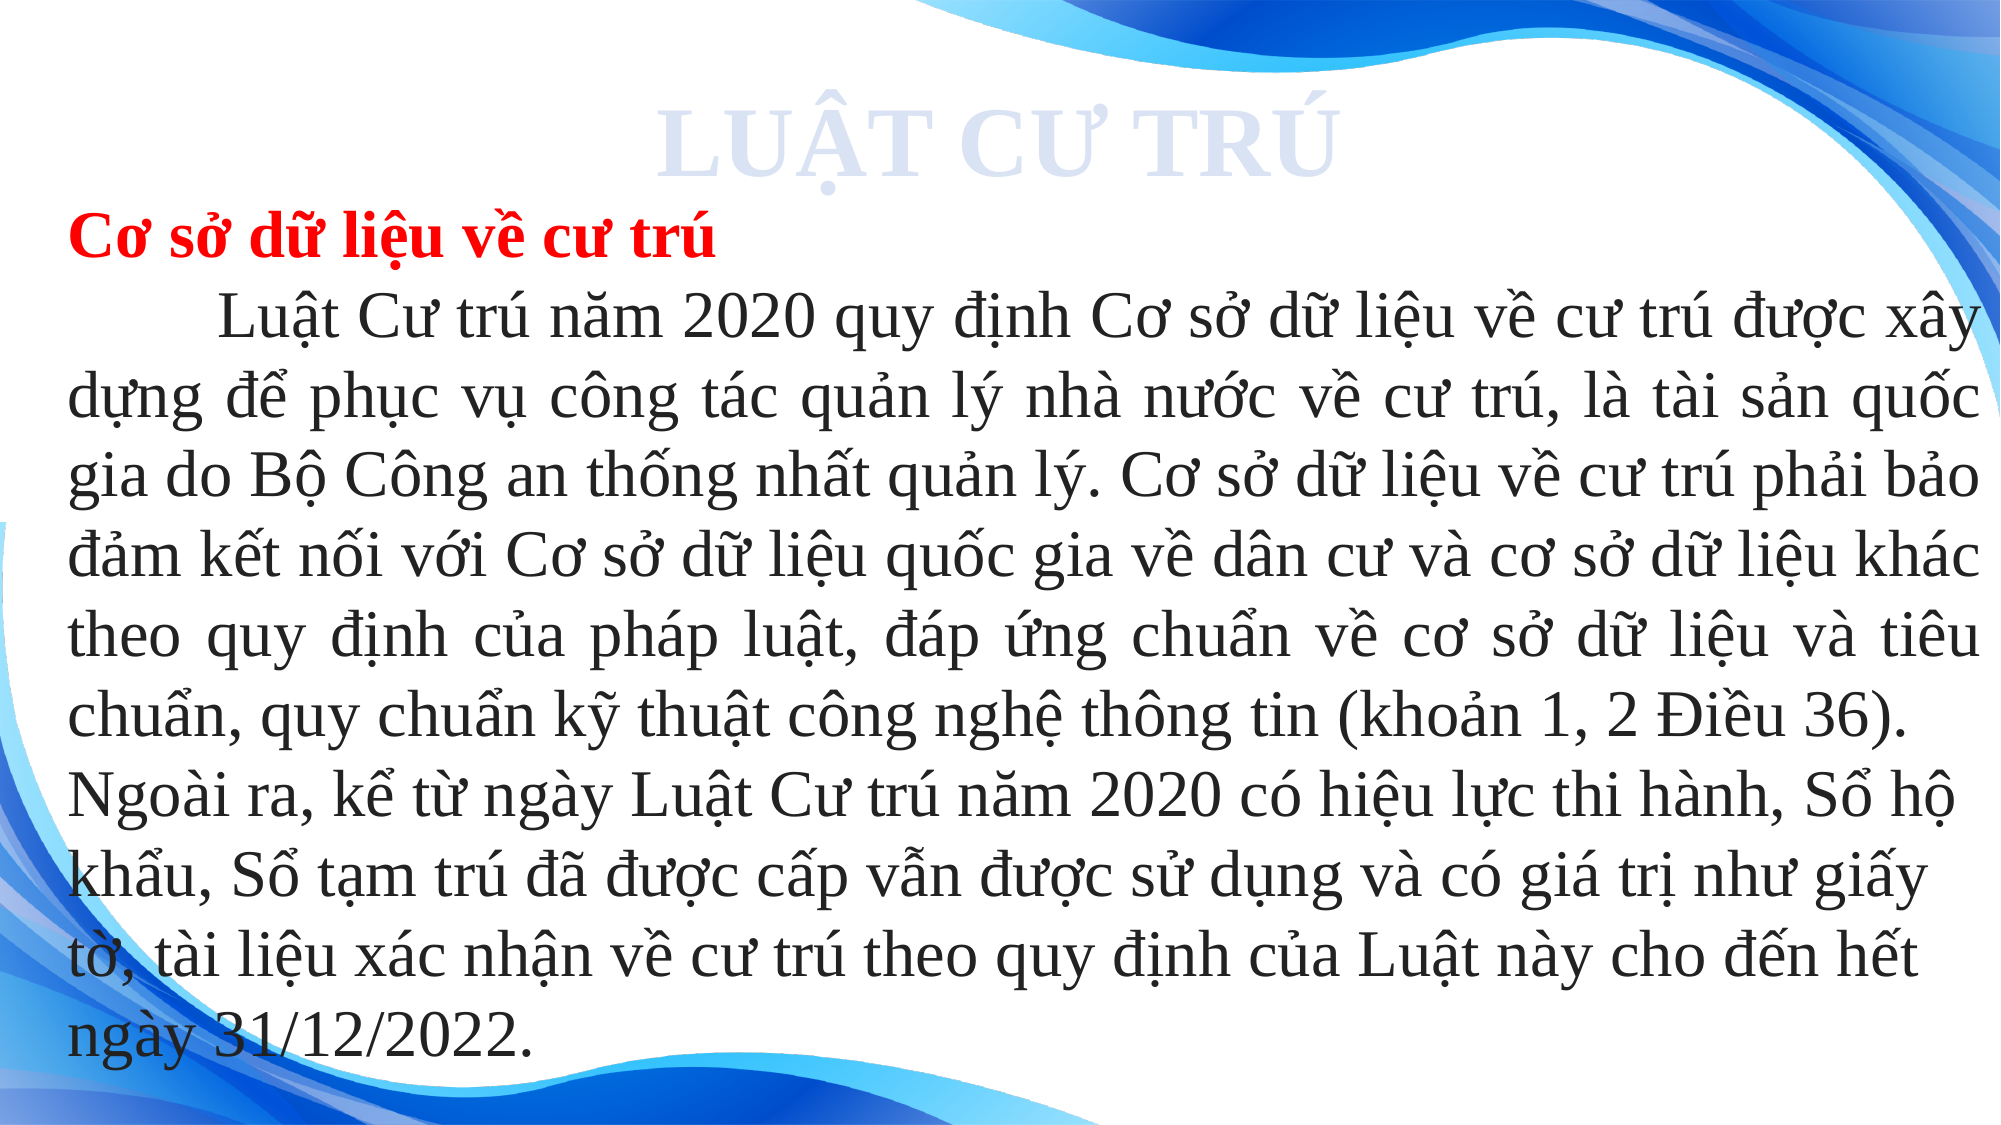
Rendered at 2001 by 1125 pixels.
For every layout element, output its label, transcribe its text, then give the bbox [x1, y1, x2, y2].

picture [0, 244, 1139, 1125]
text_box Cơ sở dữ liệu về cư trú Luật Cư trú năm 2020 quy định Cơ sở dữ liệu về cư trú được xây dựng để phục vụ công tác quản lý nhà nước về cư trú, là tài sản quốc gia do Bộ Công an thống nhất quản lý. Cơ sở dữ liệu về cư trú phải bảo đảm kết nối với Cơ sở dữ liệu quốc gia về dân cư và cơ sở dữ liệu khác theo quy định của pháp luật, đáp ứng chuẩn về cơ sở dữ liệu và tiêu chuẩn, quy chuẩn kỹ thuật công nghệ thông tin (khoản 1, 2 Điều 36). Ngoài ra, kể từ ngày Luật Cư trú năm 2020 có hiệu lực thi hành, Sổ hộ khẩu, Sổ tạm trú đã được cấp vẫn được sử dụng và có giá trị như giấy tờ, tài liệu xác nhận về cư trú theo quy định của Luật này cho đến hết ngày 31/12/2022. [52, 183, 2000, 1078]
text_box LUẬT CƯ TRÚ [641, 68, 1151, 204]
picture [877, 0, 2000, 880]
